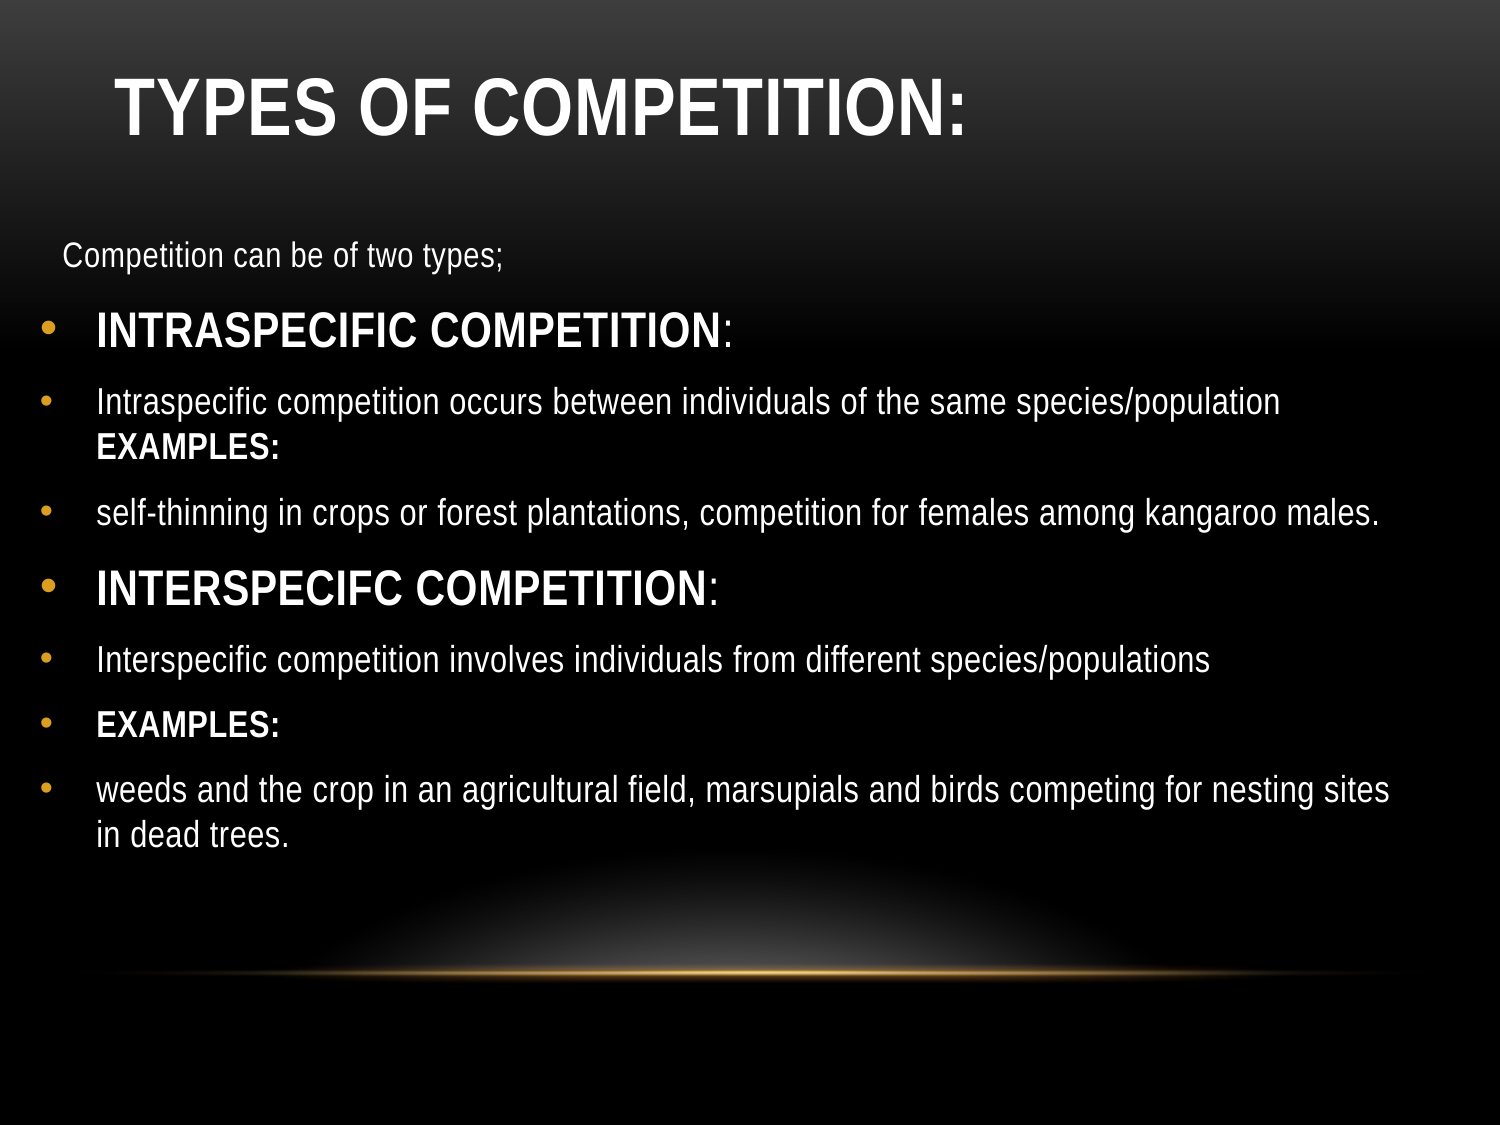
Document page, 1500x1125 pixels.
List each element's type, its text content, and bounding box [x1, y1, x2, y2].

title TYPES OF COMPETITION: [99, 45, 1400, 224]
list Competition can be of two types; INTRASPECIFIC COMPETITION: Intraspecific competition occurs between individuals of the same species/population EXAMPLES: self-thinning in crops or forest plantations, competition for females among kangaroo males. INTERSPECIFC COMPETITION: Interspecific competition involves individuals from different species/populations EXAMPLES: weeds and the crop in an agricultural field, marsupials and birds competing for nesting sites in dead trees. [24, 224, 1425, 1035]
picture [0, 0, 1500, 1125]
